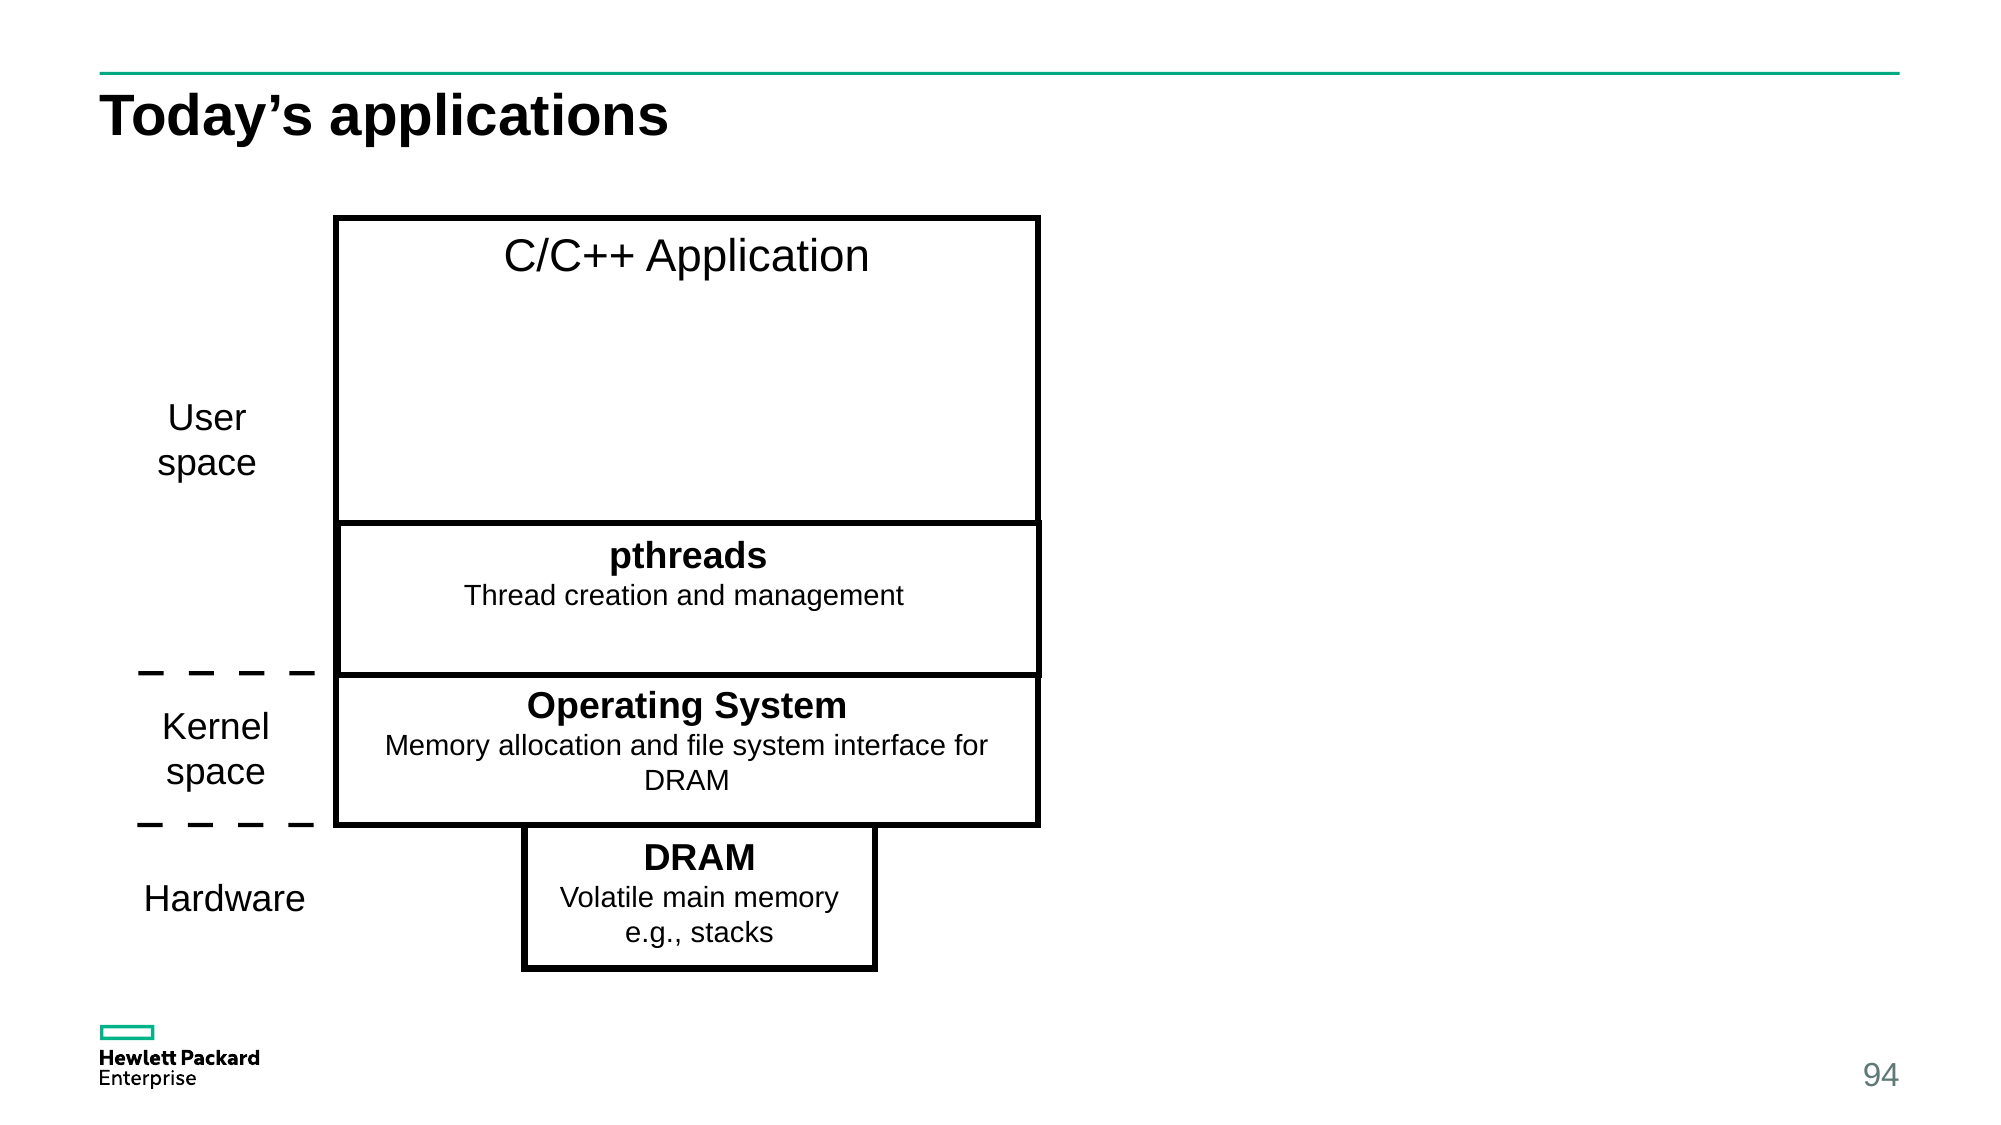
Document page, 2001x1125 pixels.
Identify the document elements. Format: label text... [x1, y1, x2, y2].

text_box DRAM Volatile main memory e.g., stacks [524, 825, 875, 969]
text_box C/C++ Application [336, 217, 1038, 673]
slide_number 94 [1812, 1054, 1900, 1093]
text_box pthreads Thread creation and management [337, 523, 1040, 675]
text_box Hardware [135, 865, 315, 928]
text_box Kernel space [99, 693, 332, 801]
text_box User space [148, 385, 266, 492]
title Today’s applications [99, 85, 1900, 225]
text_box Operating System Memory allocation and file system interface for DRAM [336, 673, 1038, 825]
